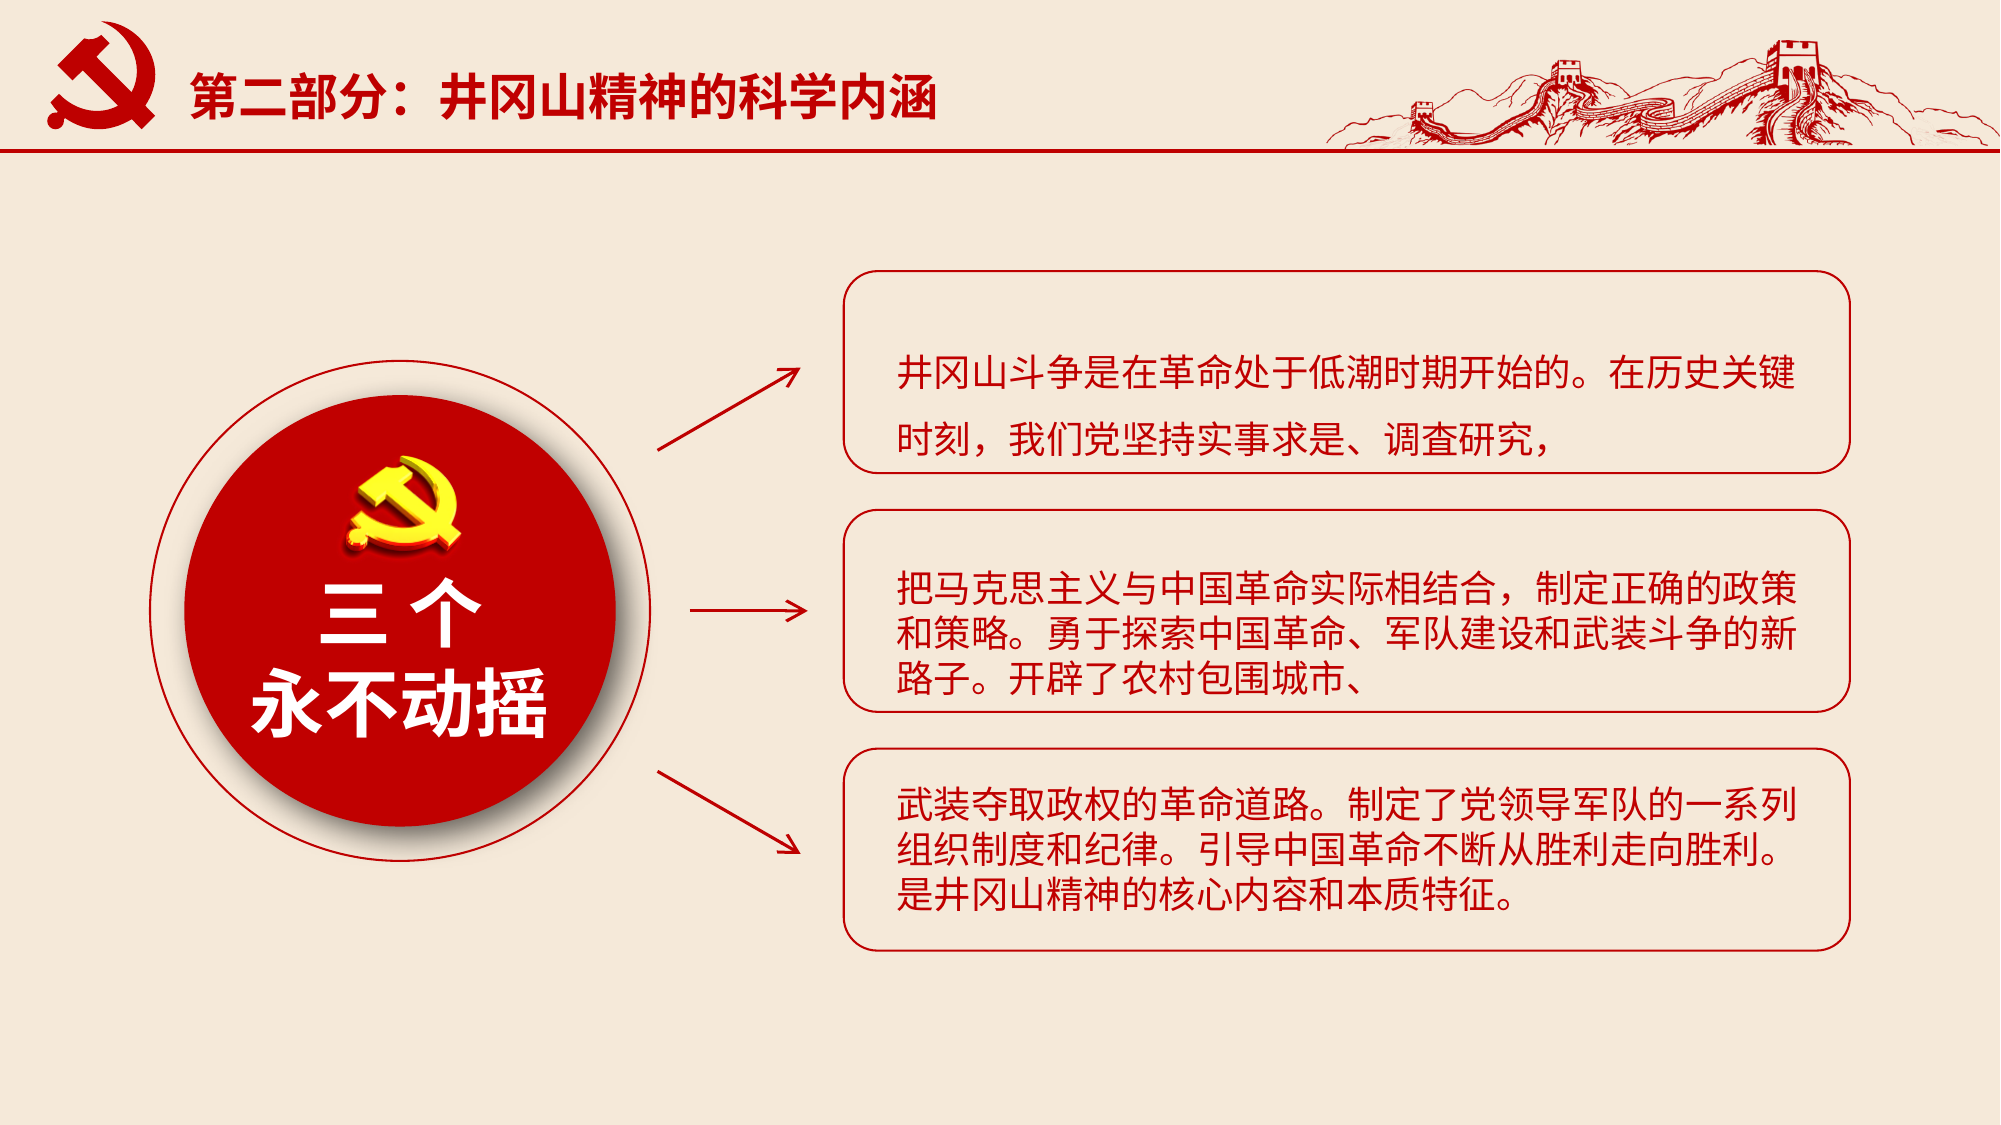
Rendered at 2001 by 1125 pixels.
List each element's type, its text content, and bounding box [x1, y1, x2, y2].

picture [334, 453, 466, 566]
text_box [148, 359, 652, 862]
text_box [47, 21, 156, 130]
text_box 三 个 永不动摇 [222, 558, 578, 754]
text_box 井冈山斗争是在革命处于低潮时期开始的。在历史关键时刻，我们党坚持实事求是、调査研究， [881, 319, 1813, 469]
text_box 武装夺取政权的革命道路。制定了党领导军队的一系列组织制度和纪律。引导中国革命不断从胜利走向胜利。是井冈山精神的核心内容和本质特征。 [881, 773, 1813, 924]
text_box [843, 271, 1850, 474]
text_box [843, 509, 1850, 712]
picture [1326, 40, 2000, 151]
text_box [843, 748, 1850, 951]
text_box 第二部分：井冈山精神的科学内涵 [173, 57, 1038, 133]
